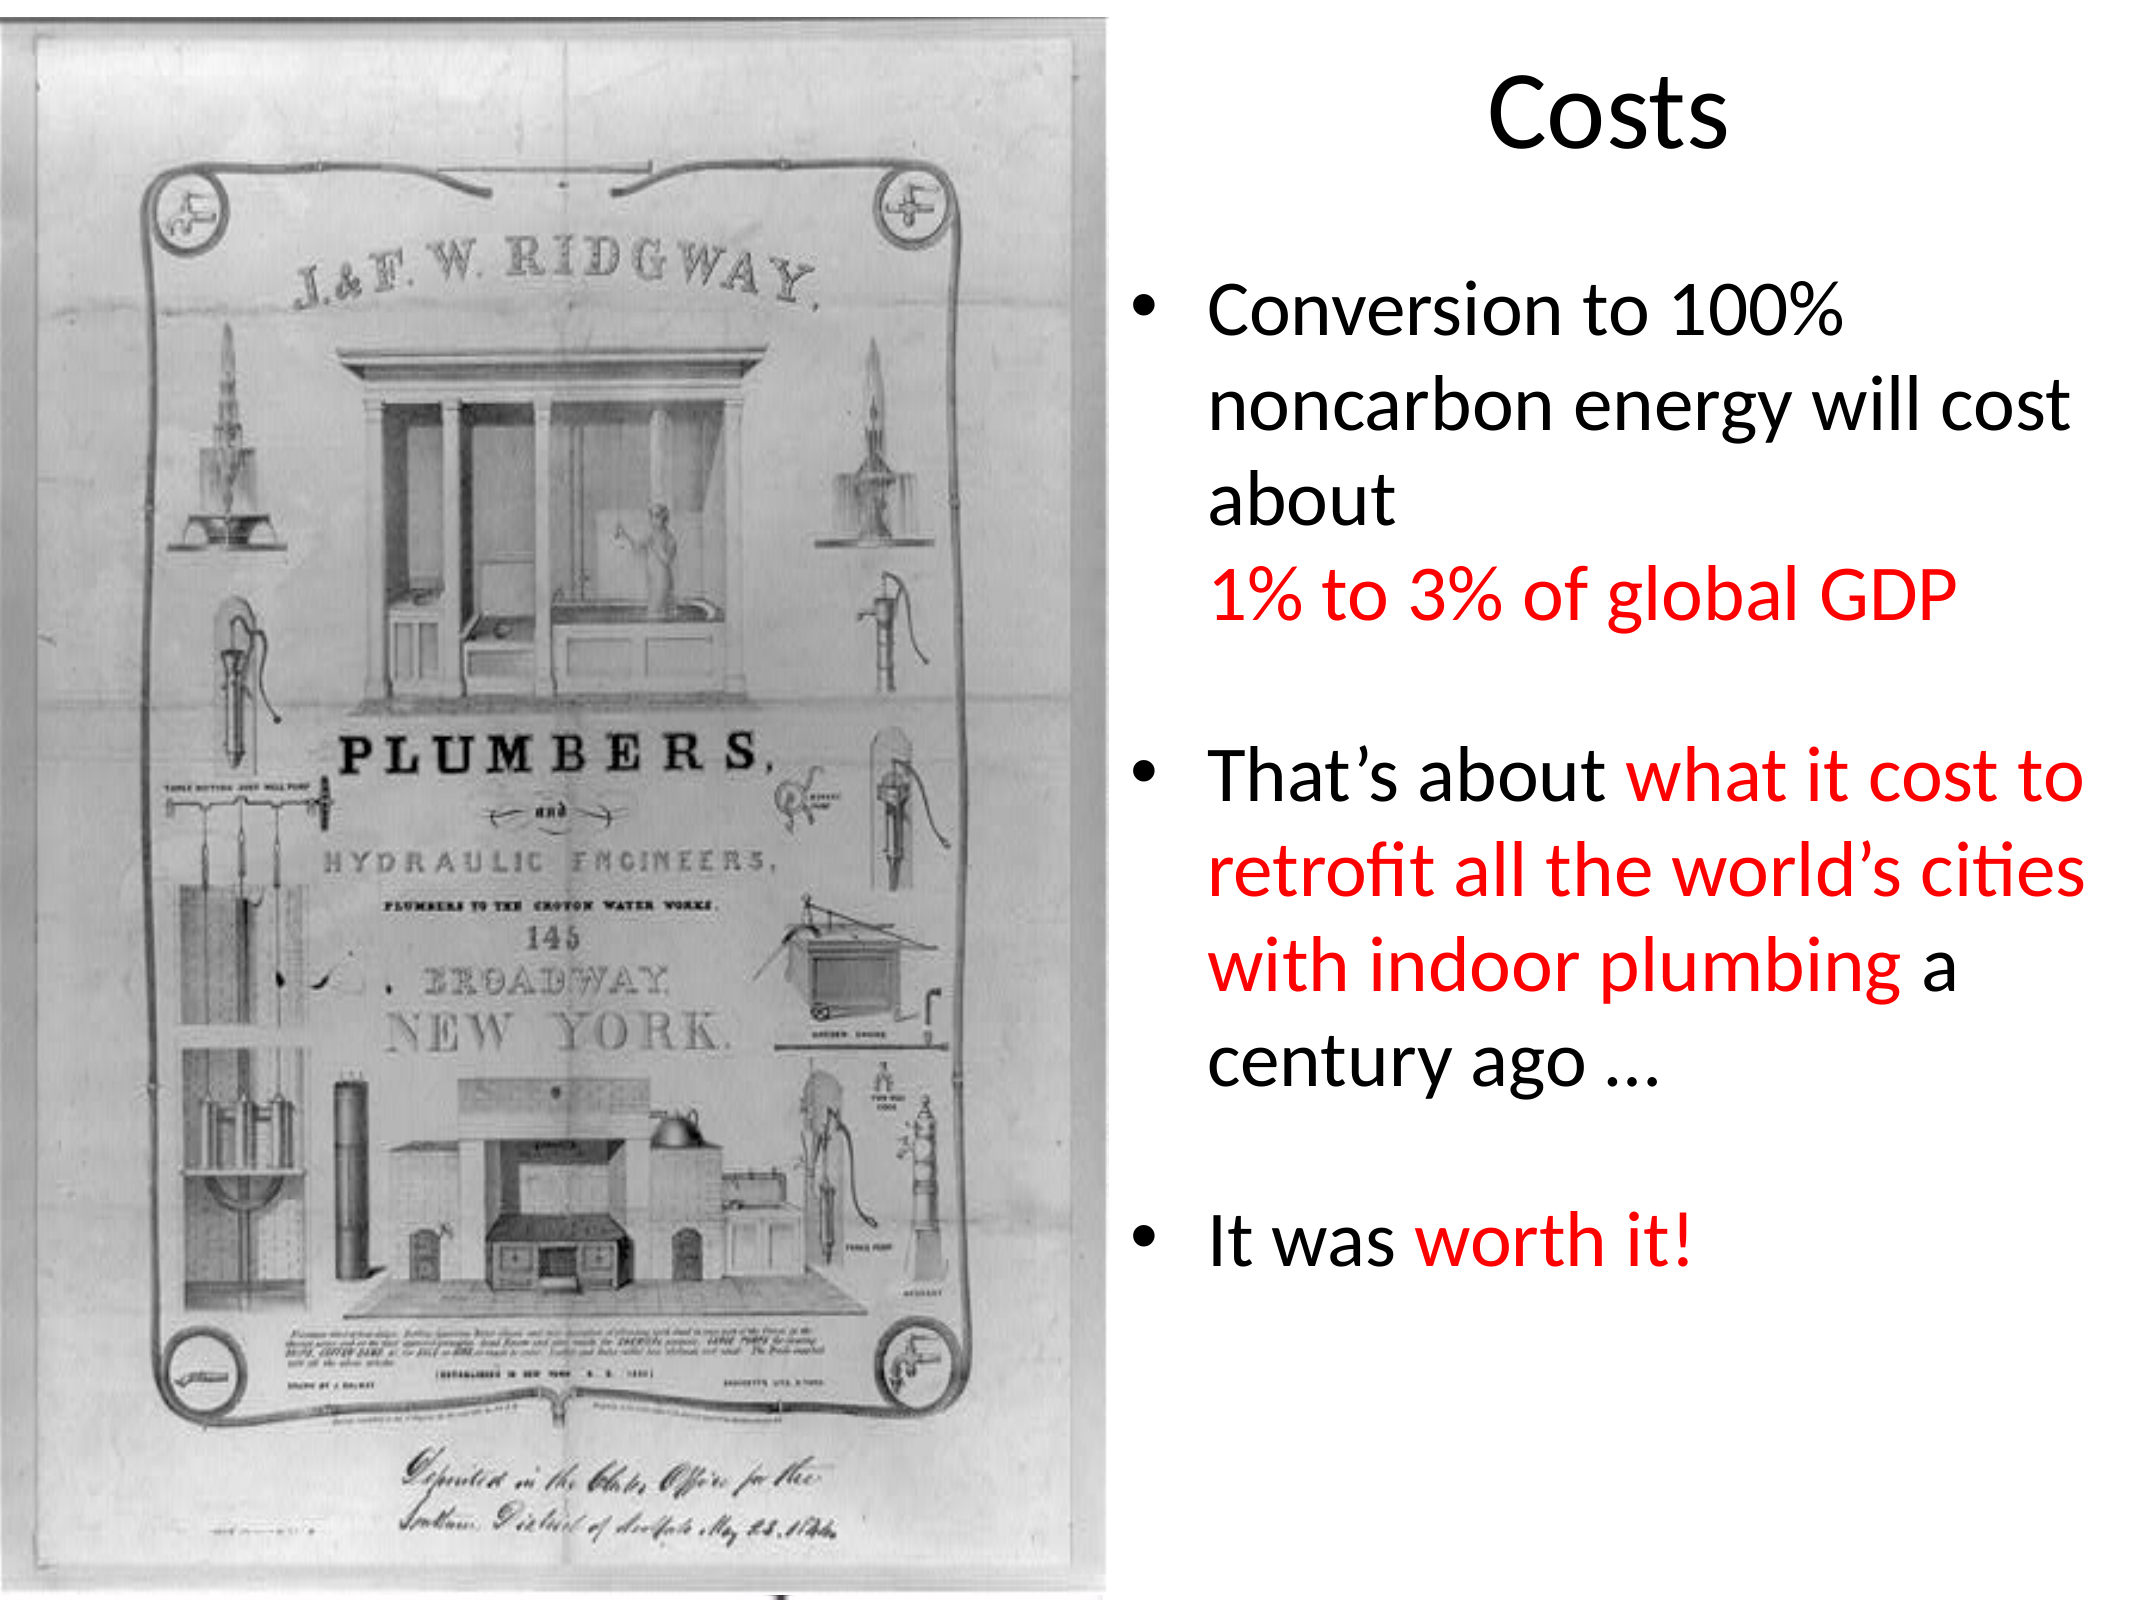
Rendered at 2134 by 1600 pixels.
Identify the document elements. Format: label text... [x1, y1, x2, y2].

title Costs [1208, 23, 2010, 185]
picture [0, 16, 1109, 1600]
list Conversion to 100% noncarbon energy will cost about 1% to 3% of global GDP That’s about what it cost to retrofit all the world’s cities with indoor plumbing a century ago … It was worth it! [1119, 245, 2117, 1491]
